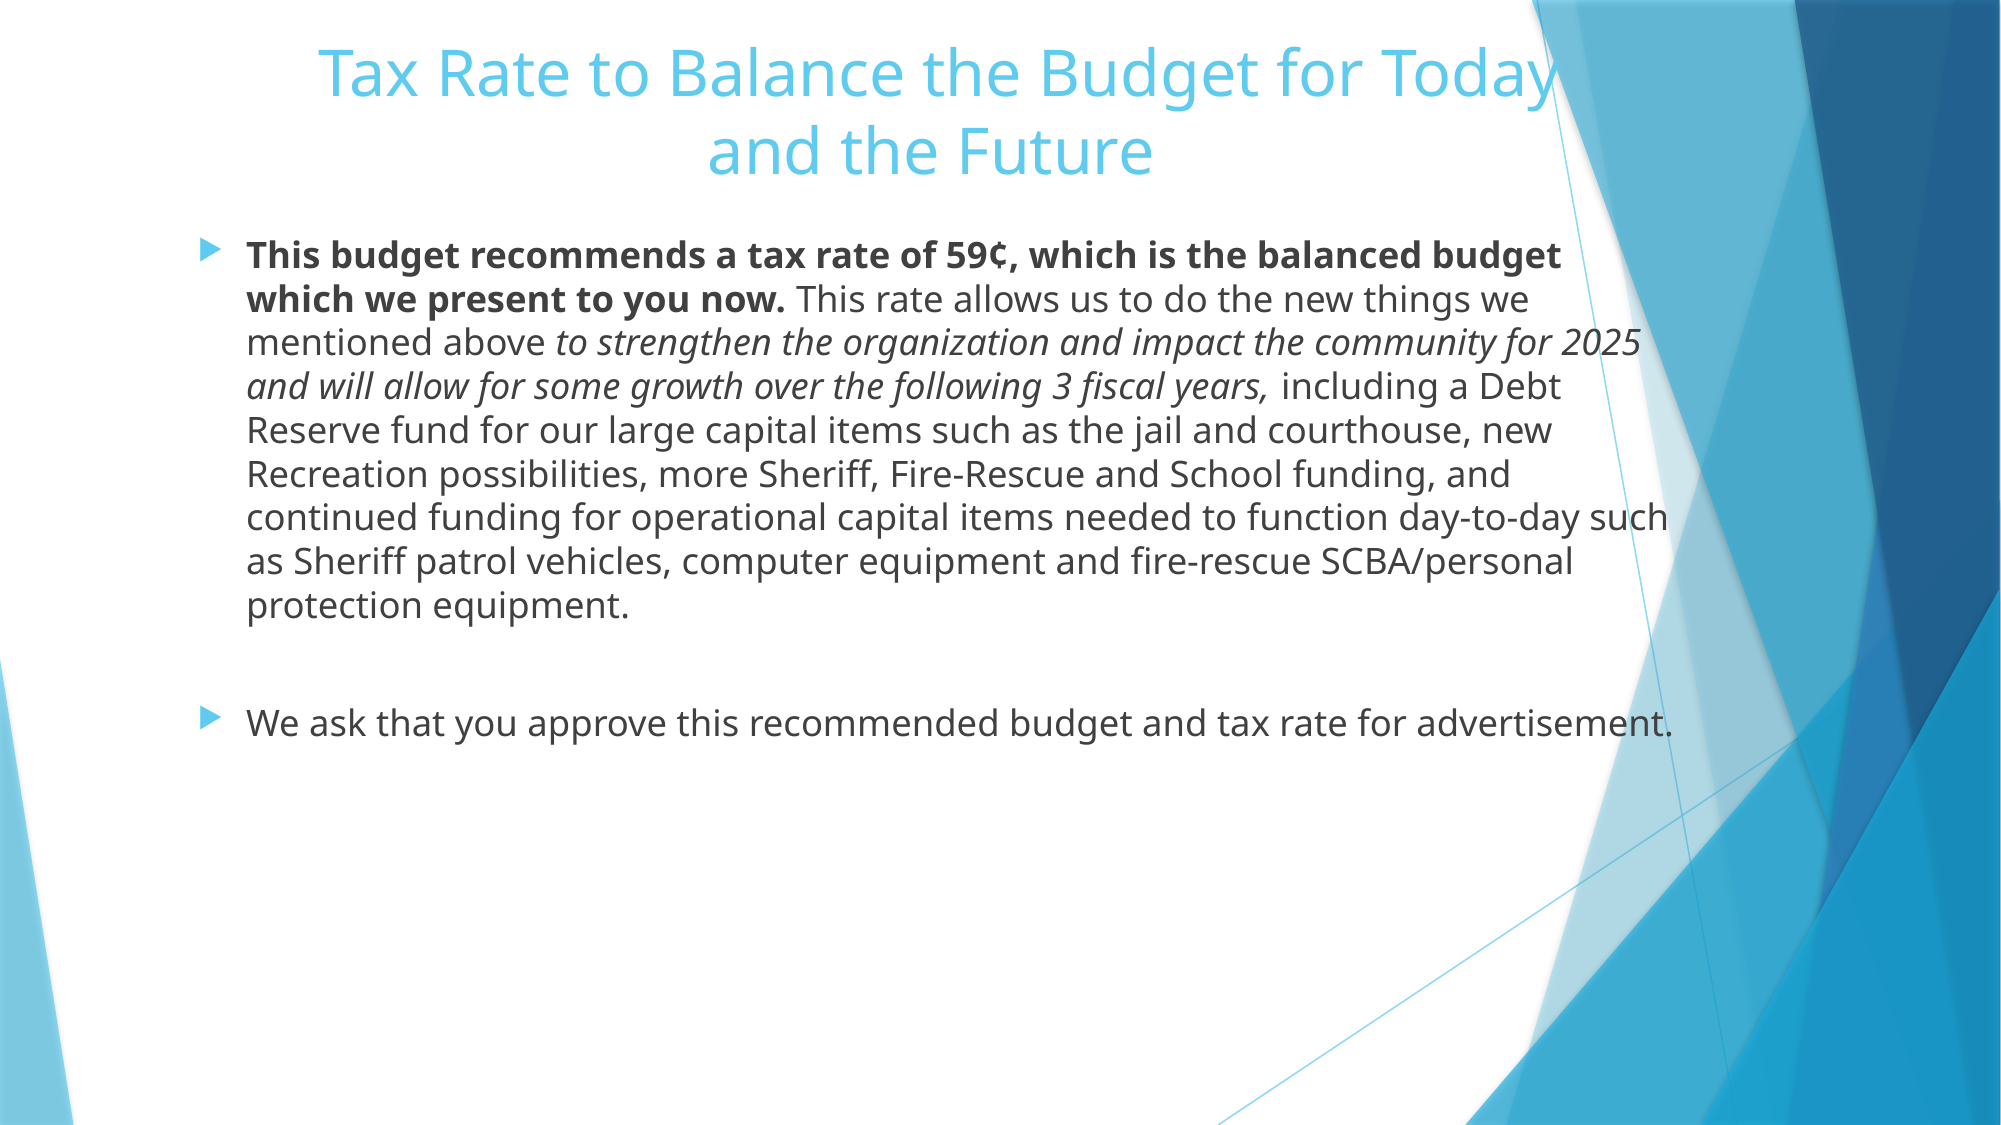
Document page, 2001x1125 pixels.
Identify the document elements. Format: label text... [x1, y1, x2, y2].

list This budget recommends a tax rate of 59¢, which is the balanced budget which we present to you now. This rate allows us to do the new things we mentioned above to strengthen the organization and impact the community for 2025 and will allow for some growth over the following 3 fiscal years, including a Debt Reserve fund for our large capital items such as the jail and courthouse, new Recreation possibilities, more Sheriff, Fire-Rescue and School funding, and continued funding for operational capital items needed to function day-to-day such as Sheriff patrol vehicles, computer equipment and fire-rescue SCBA/personal protection equipment. We ask that you approve this recommended budget and tax rate for advertisement. [182, 224, 1696, 787]
title Tax Rate to Balance the Budget for Today and the Future [261, 24, 1602, 196]
